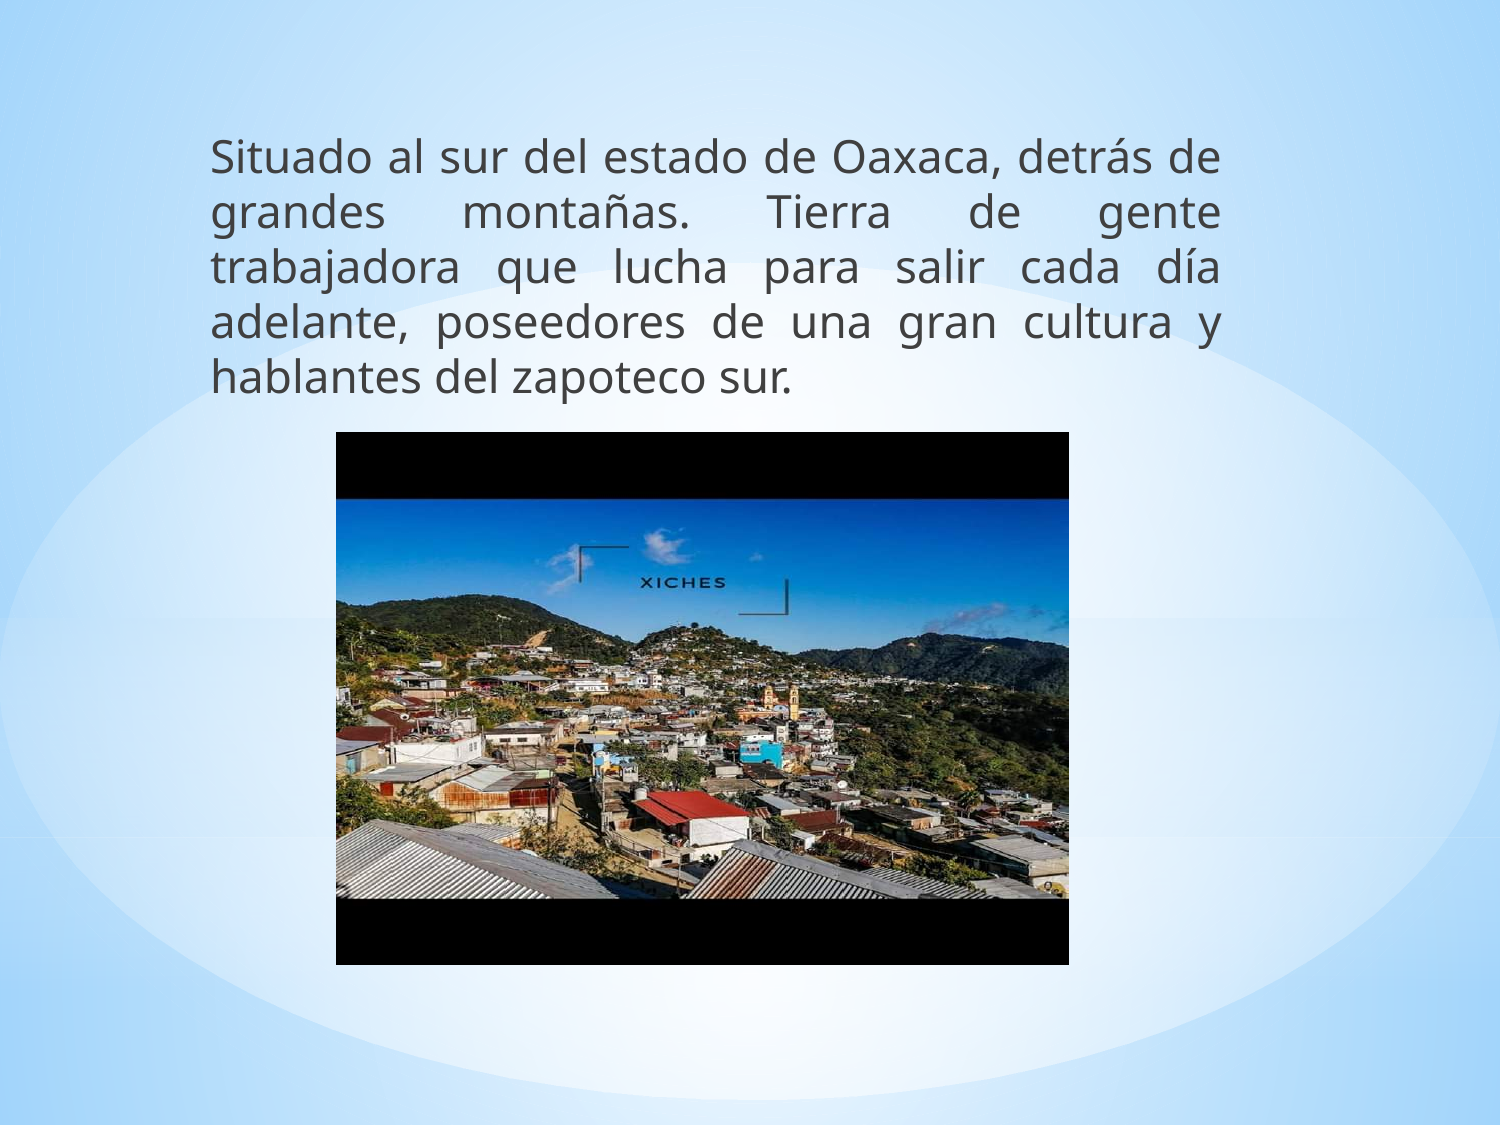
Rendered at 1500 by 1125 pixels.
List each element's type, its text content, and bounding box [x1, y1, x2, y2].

picture [336, 432, 1070, 965]
list Situado al sur del estado de Oaxaca, detrás de grandes montañas. Tierra de gente trabajadora que lucha para salir cada día adelante, poseedores de una gran cultura y hablantes del zapoteco sur. [187, 120, 1238, 690]
